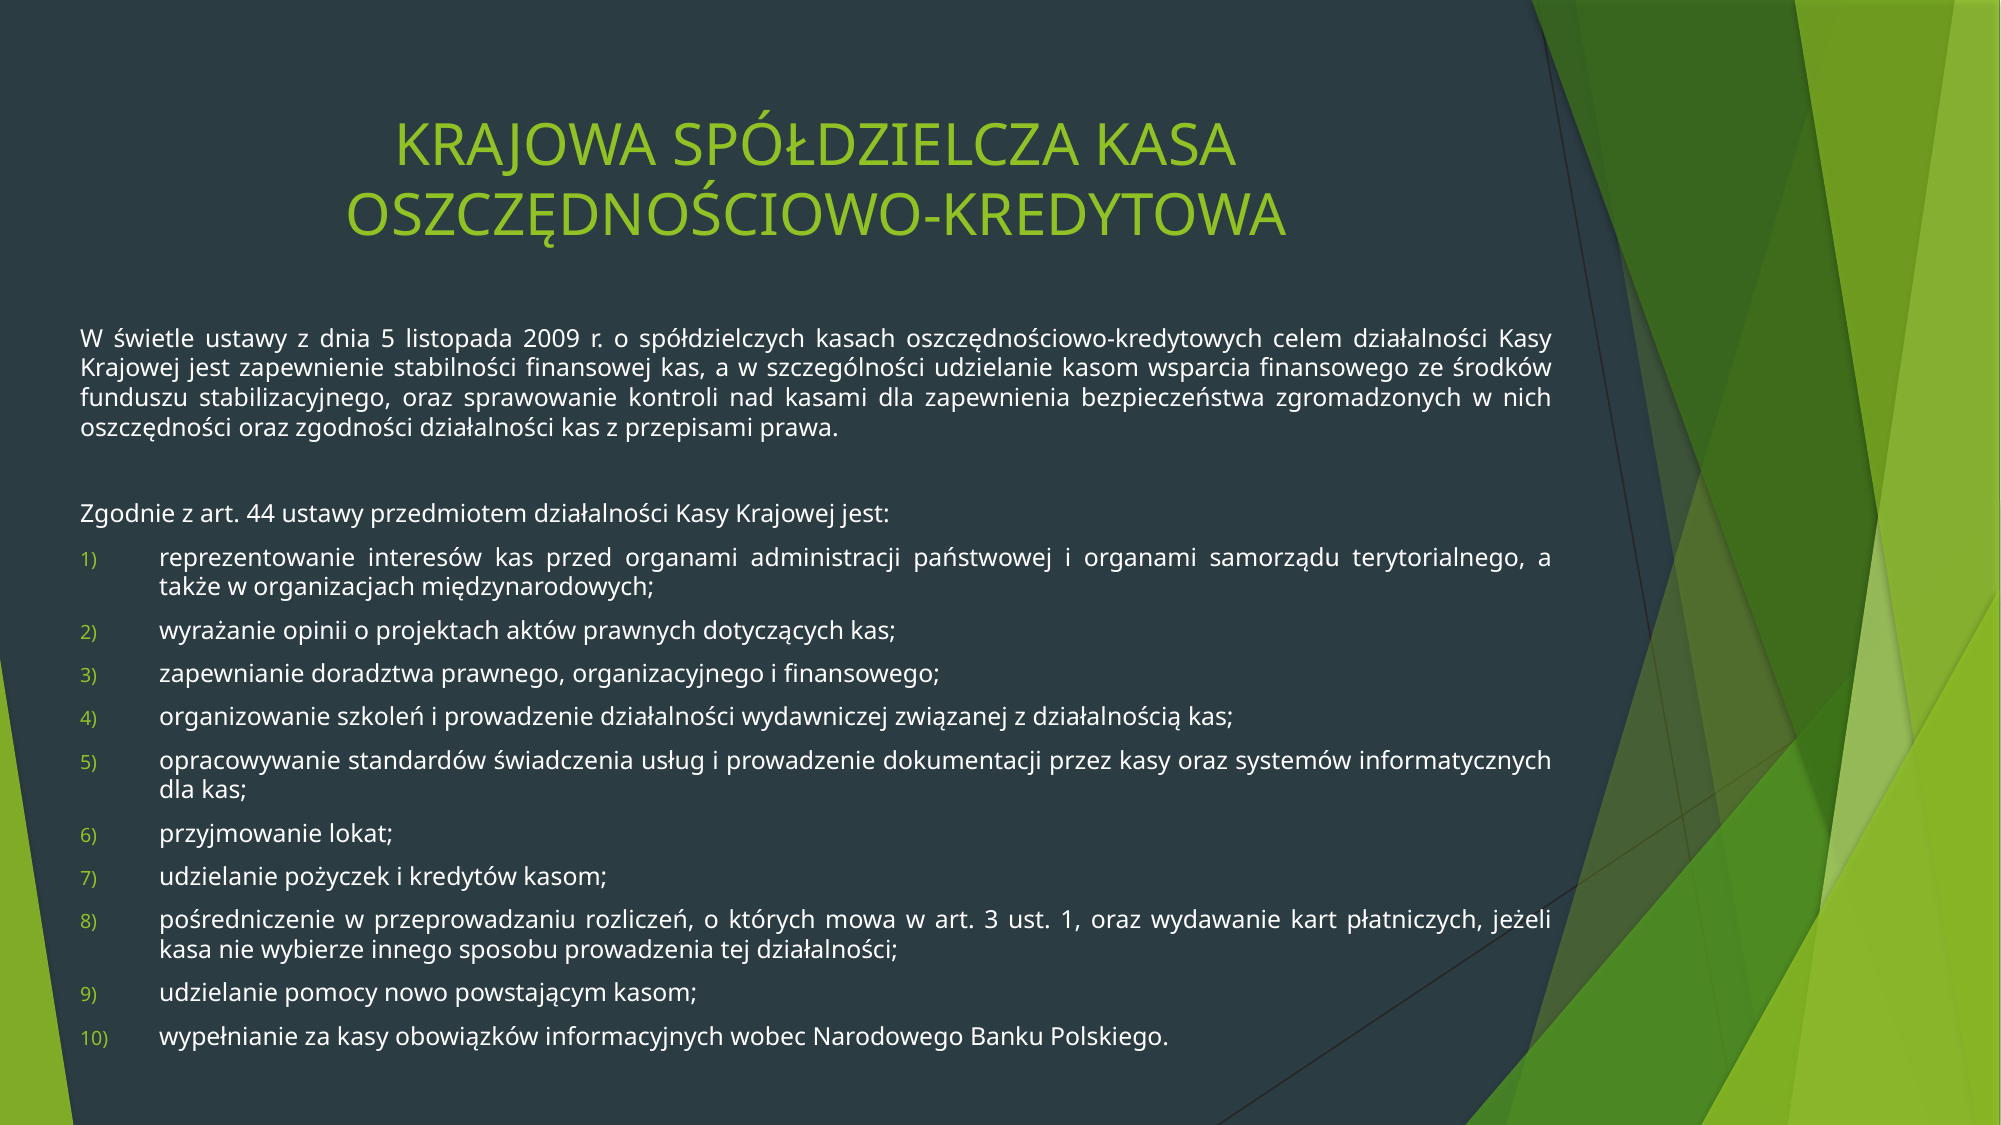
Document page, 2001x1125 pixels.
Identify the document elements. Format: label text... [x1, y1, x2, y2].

title KRAJOWA SPÓŁDZIELCZA KASA OSZCZĘDNOŚCIOWO-KREDYTOWA [111, 99, 1522, 263]
list W świetle ustawy z dnia 5 listopada 2009 r. o spółdzielczych kasach oszczędnościowo-kredytowych celem działalności Kasy Krajowej jest zapewnienie stabilności finansowej kas, a w szczególności udzielanie kasom wsparcia finansowego ze środków funduszu stabilizacyjnego, oraz sprawowanie kontroli nad kasami dla zapewnienia bezpieczeństwa zgromadzonych w nich oszczędności oraz zgodności działalności kas z przepisami prawa. Zgodnie z art. 44 ustawy przedmiotem działalności Kasy Krajowej jest: reprezentowanie interesów kas przed organami administracji państwowej i organami samorządu terytorialnego, a także w organizacjach międzynarodowych; wyrażanie opinii o projektach aktów prawnych dotyczących kas; zapewnianie doradztwa prawnego, organizacyjnego i finansowego; organizowanie szkoleń i prowadzenie działalności wydawniczej związanej z działalnością kas; opracowywanie standardów świadczenia usług i prowadzenie dokumentacji przez kasy oraz systemów informatycznych dla kas; przyjmowanie lokat; udzielanie pożyczek i kredytów kasom; pośredniczenie w przeprowadzaniu rozliczeń, o których mowa w art. 3 ust. 1, oraz wydawanie kart płatniczych, jeżeli kasa nie wybierze innego sposobu prowadzenia tej działalności; udzielanie pomocy nowo powstającym kasom; wypełnianie za kasy obowiązków informacyjnych wobec Narodowego Banku Polskiego. [64, 314, 1568, 1069]
